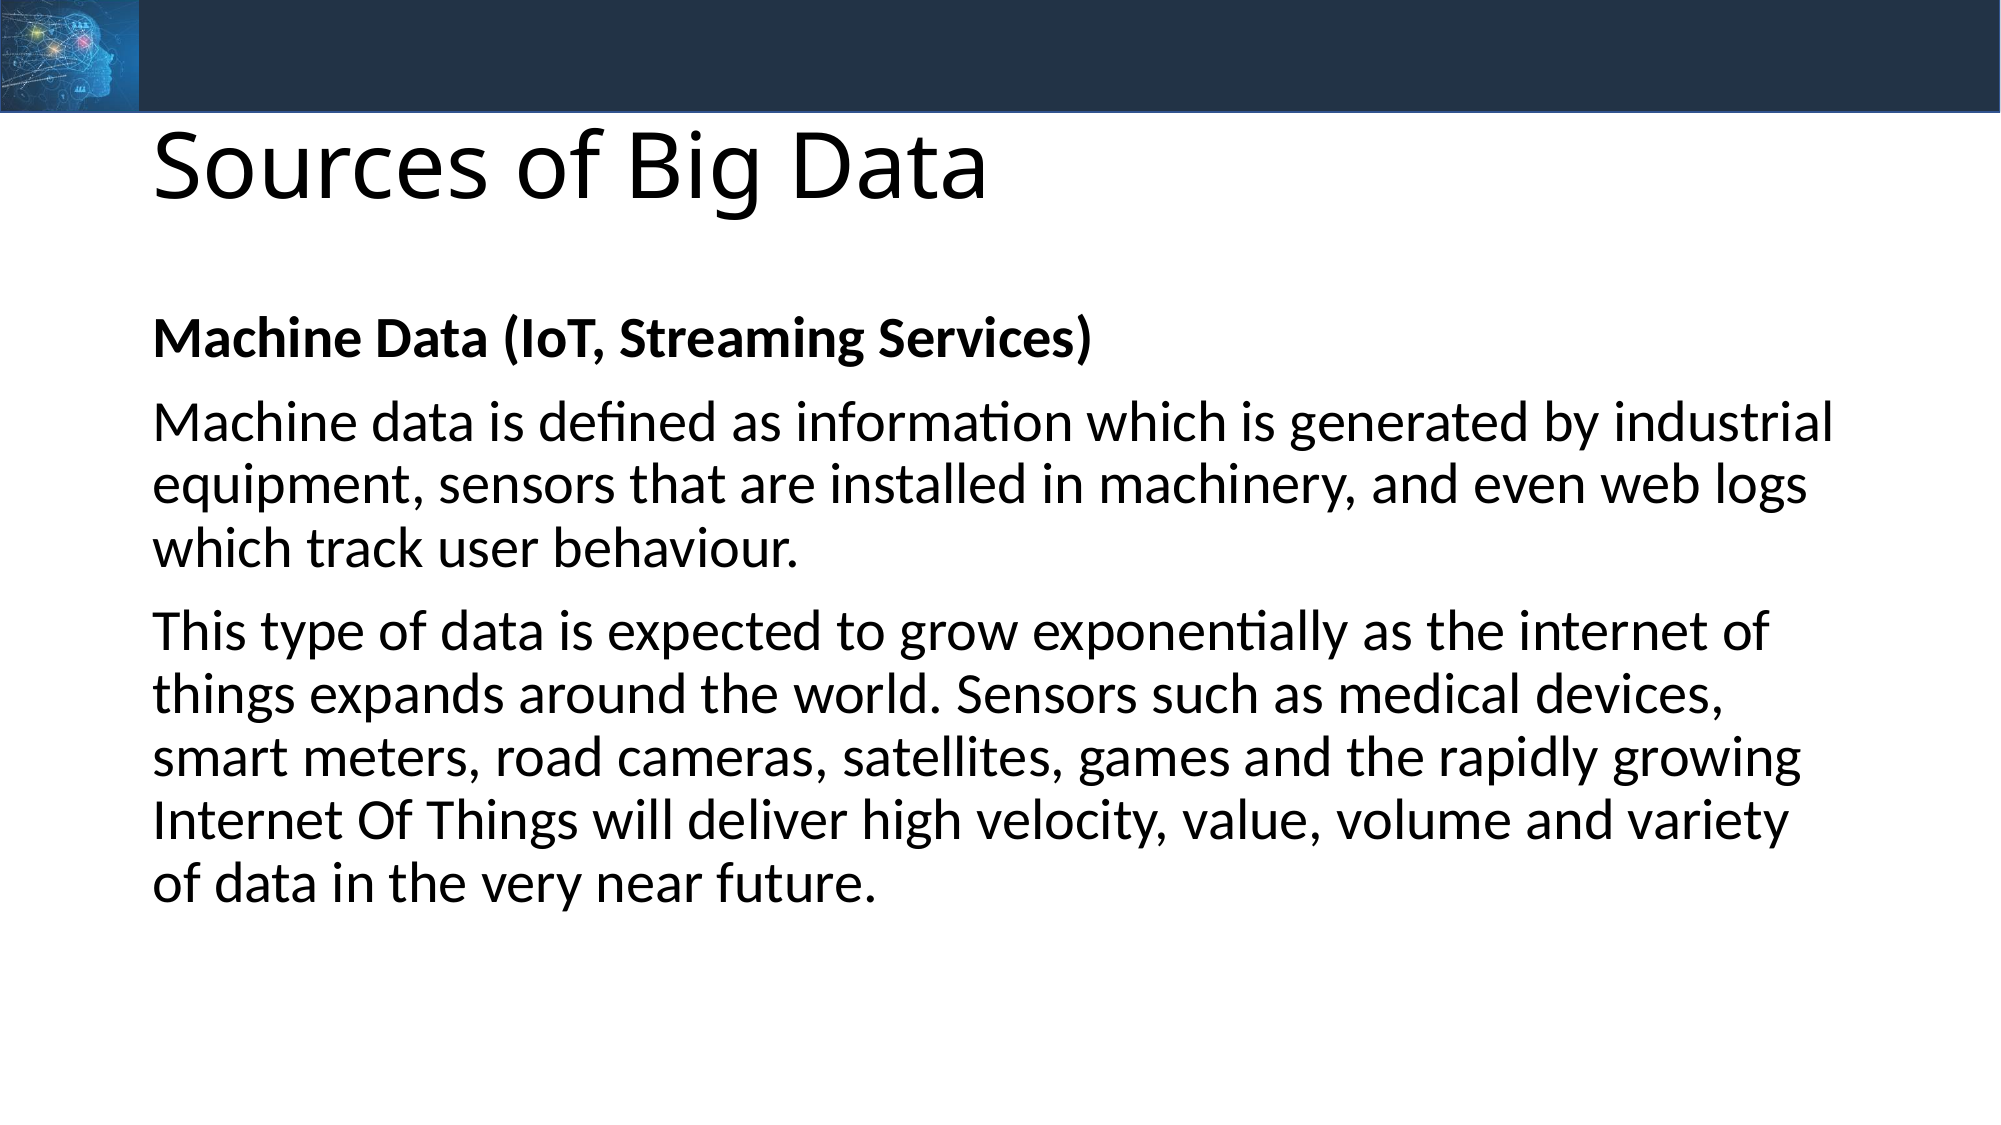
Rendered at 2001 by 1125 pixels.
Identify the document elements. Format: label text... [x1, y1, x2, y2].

title Sources of Big Data [137, 59, 1863, 278]
picture [2, 0, 139, 111]
list Machine Data (IoT, Streaming Services) Machine data is defined as information which is generated by industrial equipment, sensors that are installed in machinery, and even web logs which track user behaviour. This type of data is expected to grow exponentially as the internet of things expands around the world. Sensors such as medical devices, smart meters, road cameras, satellites, games and the rapidly growing Internet Of Things will deliver high velocity, value, volume and variety of data in the very near future. [137, 299, 1863, 1014]
